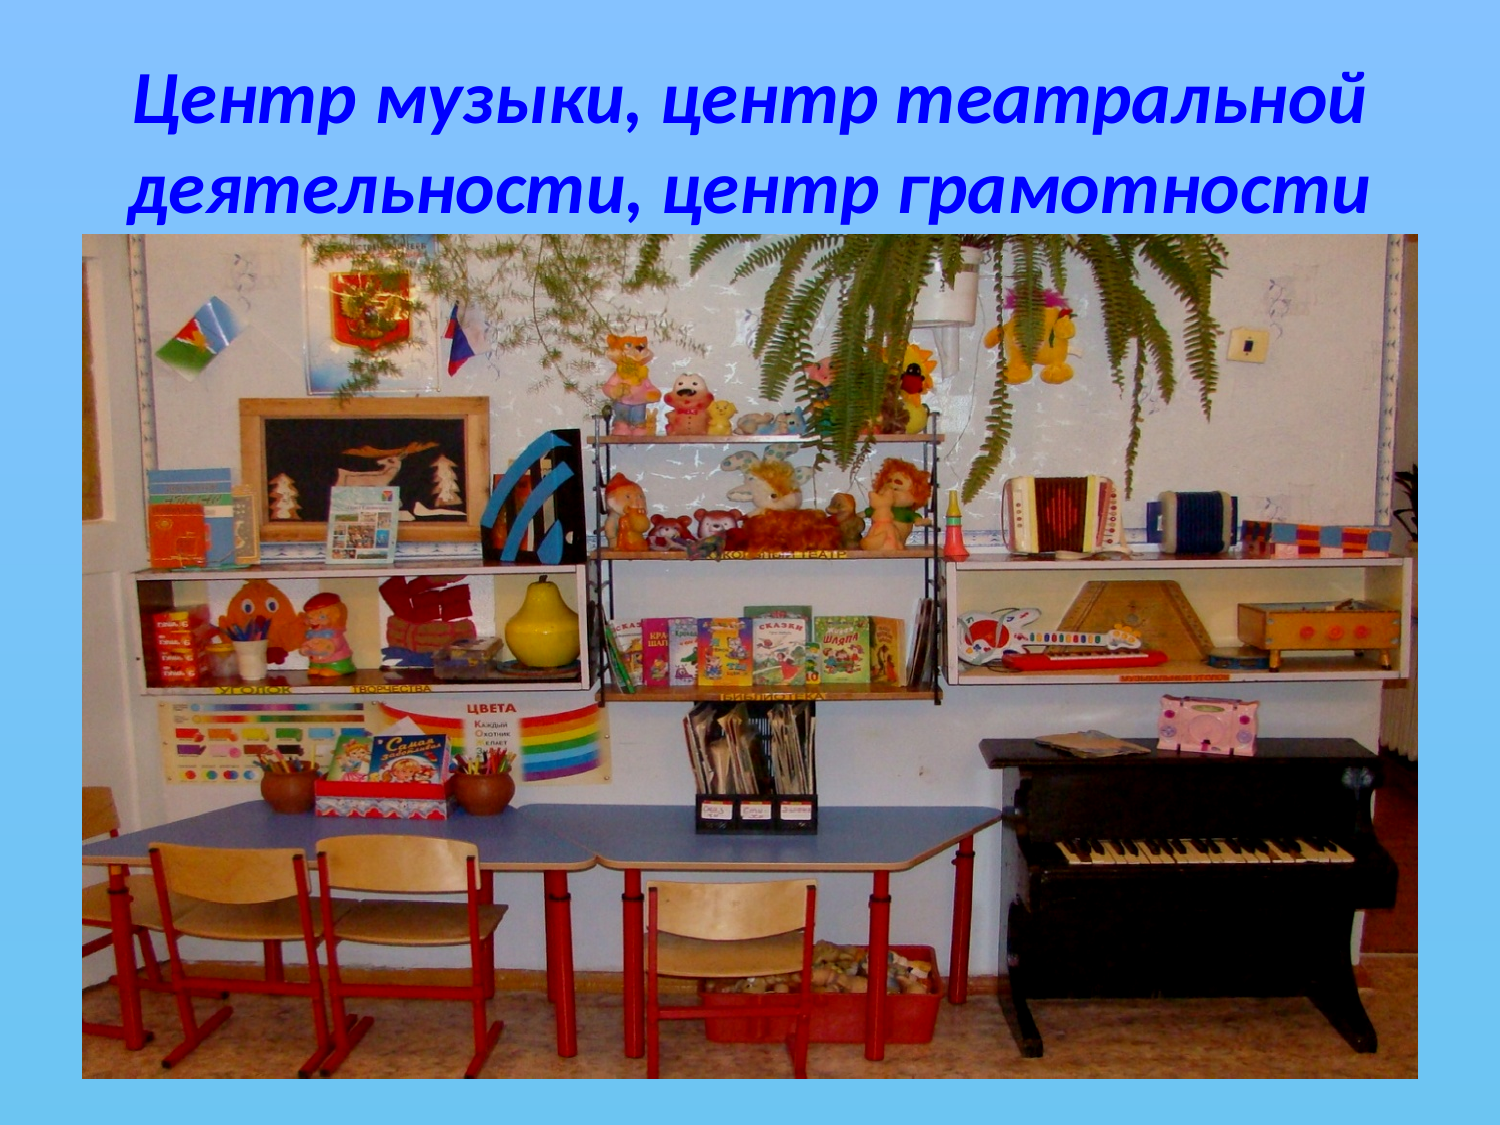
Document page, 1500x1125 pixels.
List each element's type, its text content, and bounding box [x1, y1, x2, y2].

title Центр музыки, центр театральной деятельности, центр грамотности [75, 45, 1425, 233]
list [81, 234, 1419, 1079]
